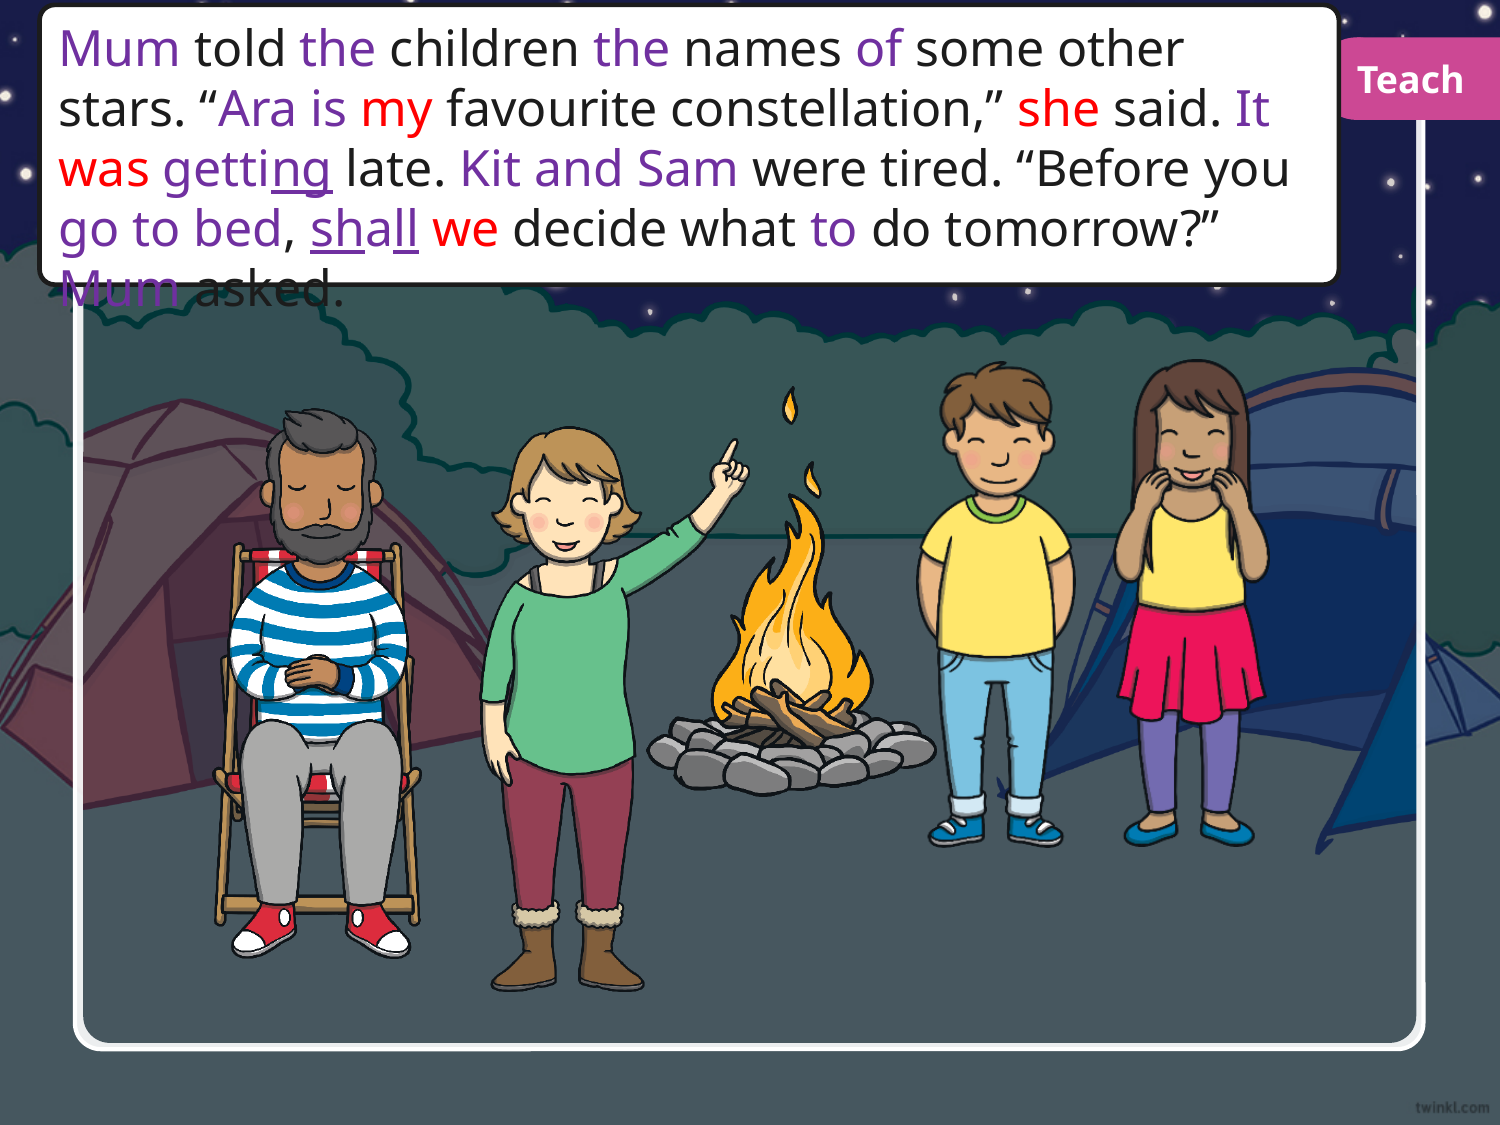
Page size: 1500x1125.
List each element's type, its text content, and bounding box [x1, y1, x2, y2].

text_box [1315, 37, 1500, 120]
picture [83, 77, 1417, 1043]
text_box Mum told the children the names of some other stars. “Ara is my favourite constellation,” she said. It was getting late. Kit and Sam were tired. “Before you go to bed, shall we decide what to do tomorrow?” Mum asked. [38, 3, 1340, 286]
picture [0, 0, 1500, 1125]
